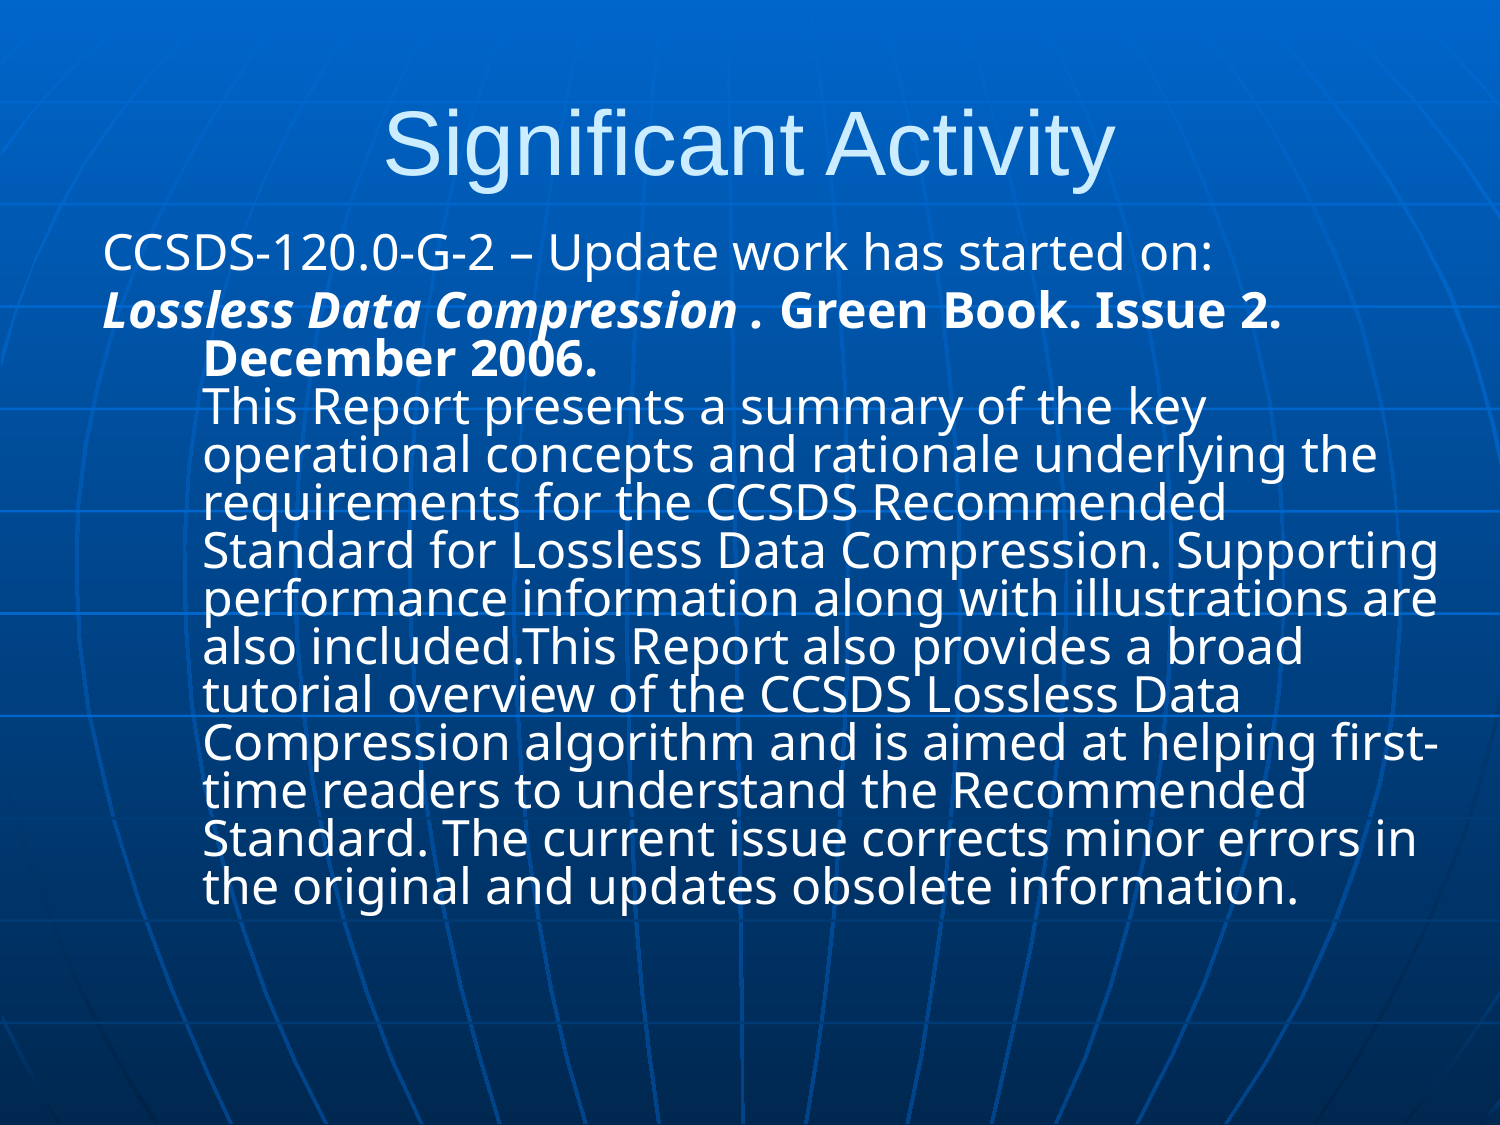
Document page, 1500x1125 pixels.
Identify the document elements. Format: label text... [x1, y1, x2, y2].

list CCSDS-120.0-G-2 – Update work has started on: Lossless Data Compression . Green Book. Issue 2. December 2006. This Report presents a summary of the key operational concepts and rationale underlying the requirements for the CCSDS Recommended Standard for Lossless Data Compression. Supporting performance information along with illustrations are also included.This Report also provides a broad tutorial overview of the CCSDS Lossless Data Compression algorithm and is aimed at helping first-time readers to understand the Recommended Standard. The current issue corrects minor errors in the original and updates obsolete information. [87, 224, 1463, 1076]
title Significant Activity [74, 45, 1426, 233]
